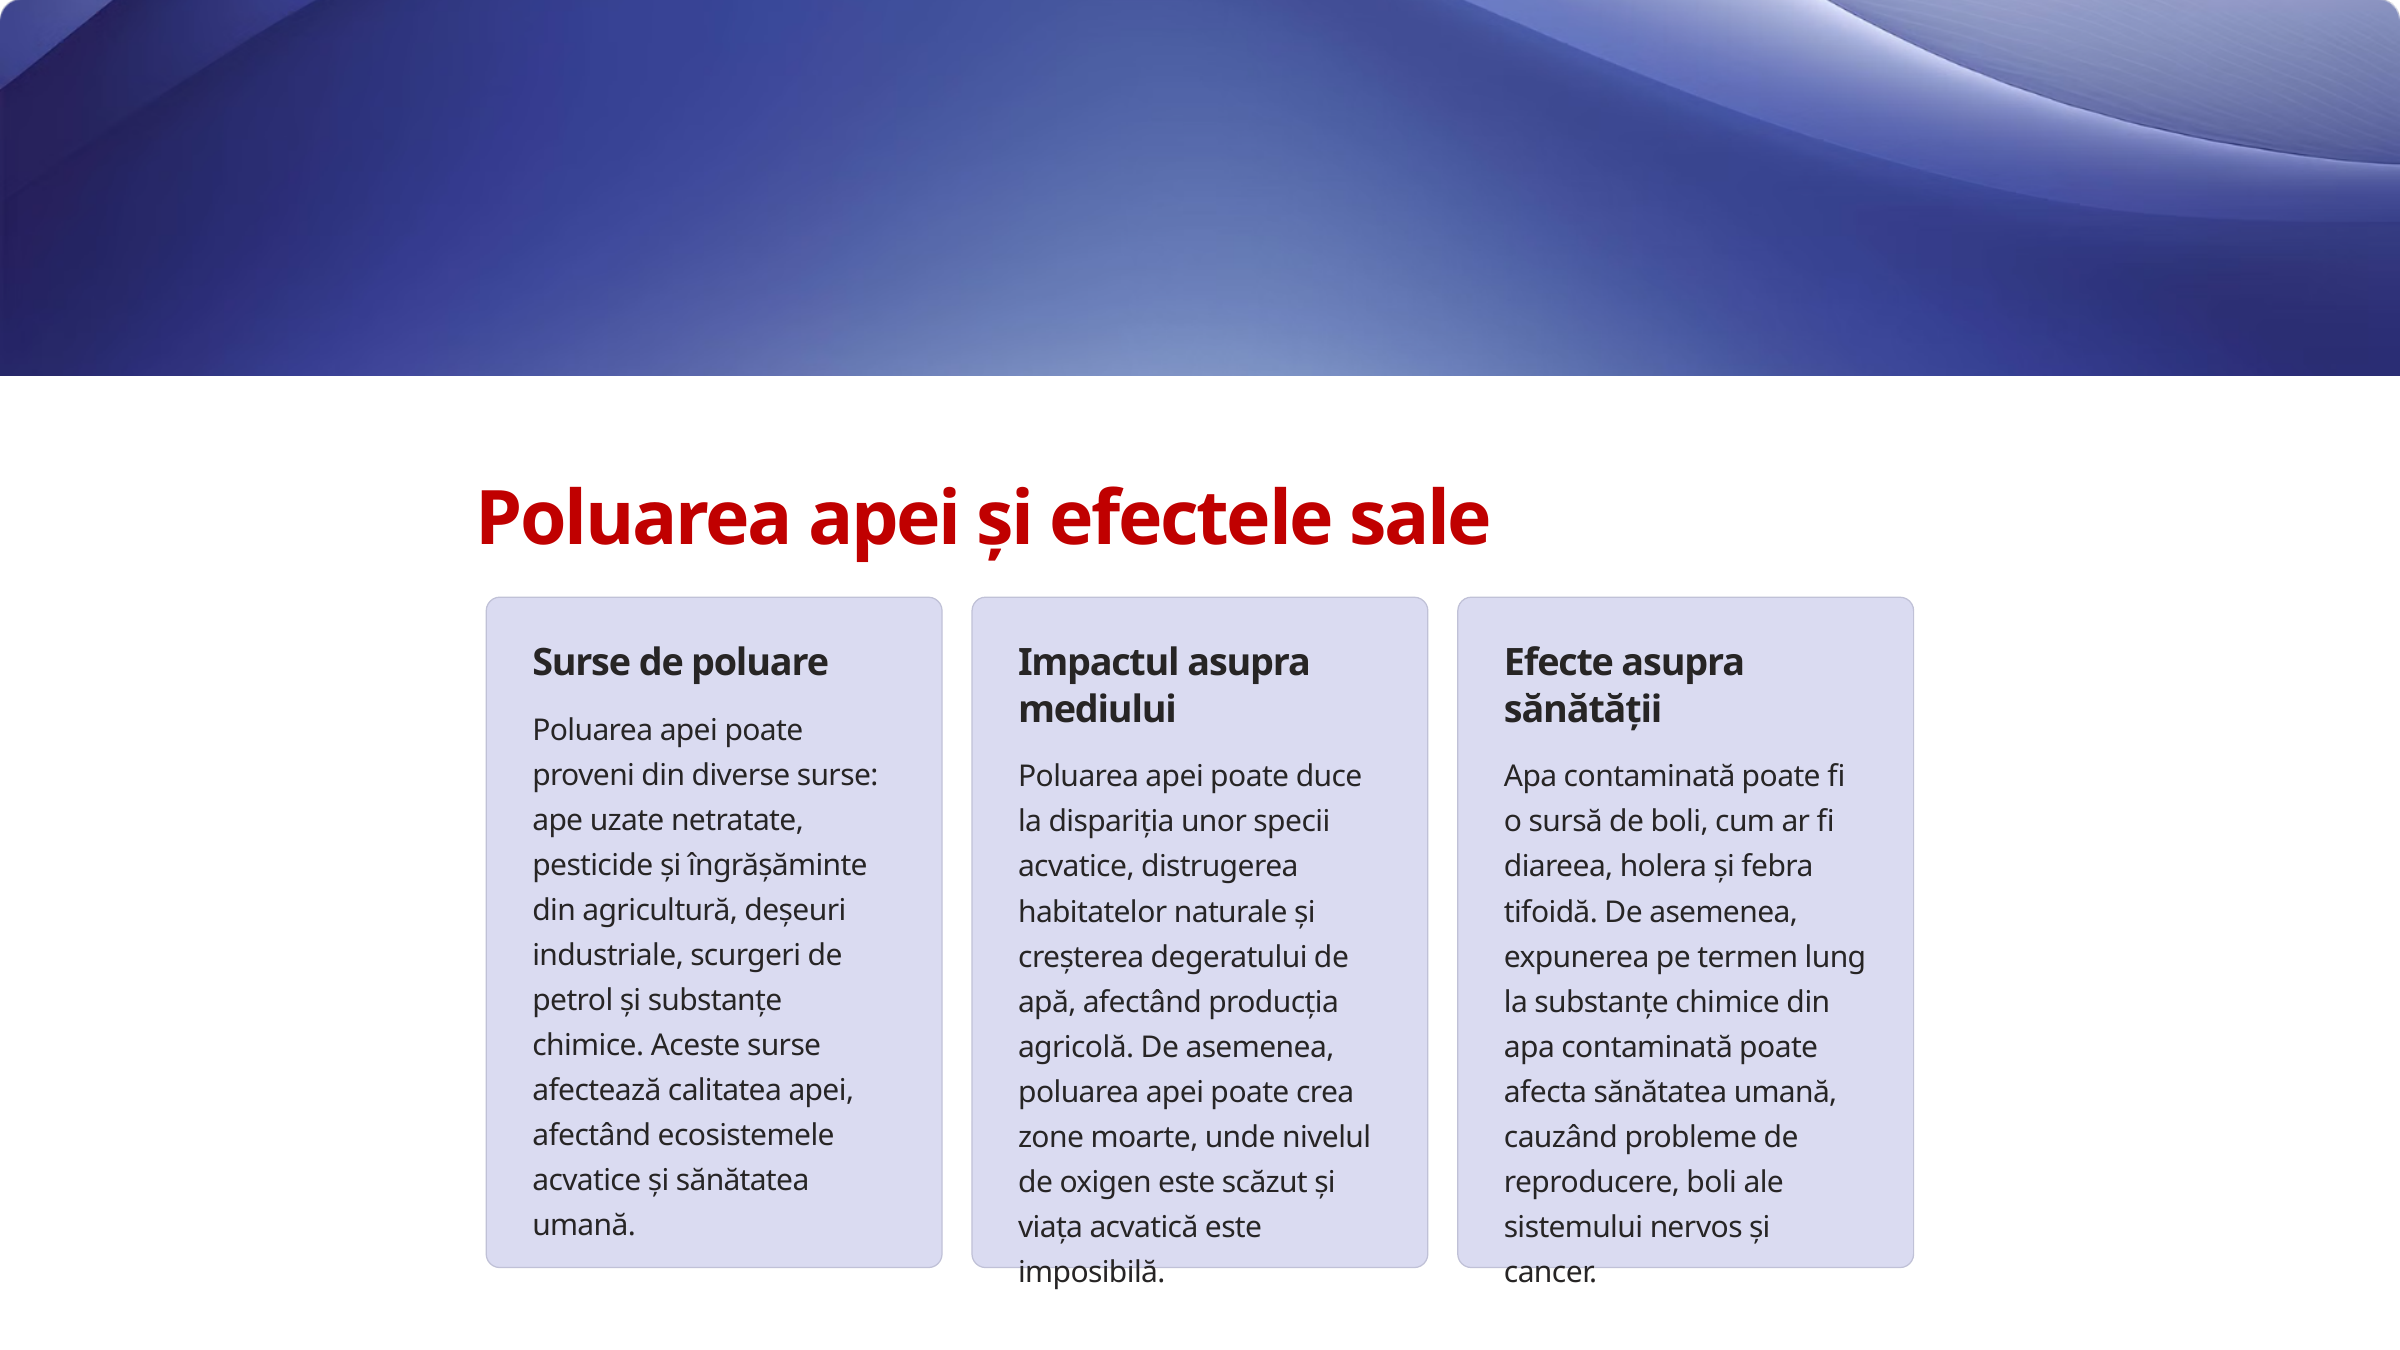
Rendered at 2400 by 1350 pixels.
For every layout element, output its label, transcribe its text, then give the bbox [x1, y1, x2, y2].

text_box [486, 597, 943, 1268]
text_box Poluarea apei poate proveni din diverse surse: ape uzate netratate, pesticide și îngrășăminte din agricultură, deșeuri industriale, scurgeri de petrol și substanțe chimice. Aceste surse afectează calitatea apei, afectând ecosistemele acvatice și sănătatea umană. [517, 693, 911, 1190]
text_box Surse de poluare [517, 628, 894, 676]
text_box Impactul asupra mediului [1003, 628, 1397, 723]
picture [0, 0, 2400, 376]
text_box [1457, 597, 1914, 1268]
text_box [0, 376, 2400, 1350]
text_box [971, 597, 1428, 1268]
text_box Apa contaminată poate fi o sursă de boli, cum ar fi diareea, holera și febra tifoidă. De asemenea, expunerea pe termen lung la substanțe chimice din apa contaminată poate afecta sănătatea umană, cauzând probleme de reproducere, boli ale sistemului nervos și cancer. [1489, 740, 1883, 1237]
text_box Poluarea apei și efectele sale [486, 458, 1481, 553]
text_box Efecte asupra sănătății [1489, 628, 1883, 723]
text_box Poluarea apei poate duce la dispariția unor specii acvatice, distrugerea habitatelor naturale și creșterea degeratului de apă, afectând producția agricolă. De asemenea, poluarea apei poate crea zone moarte, unde nivelul de oxigen este scăzut și viața acvatică este imposibilă. [1003, 740, 1397, 1237]
